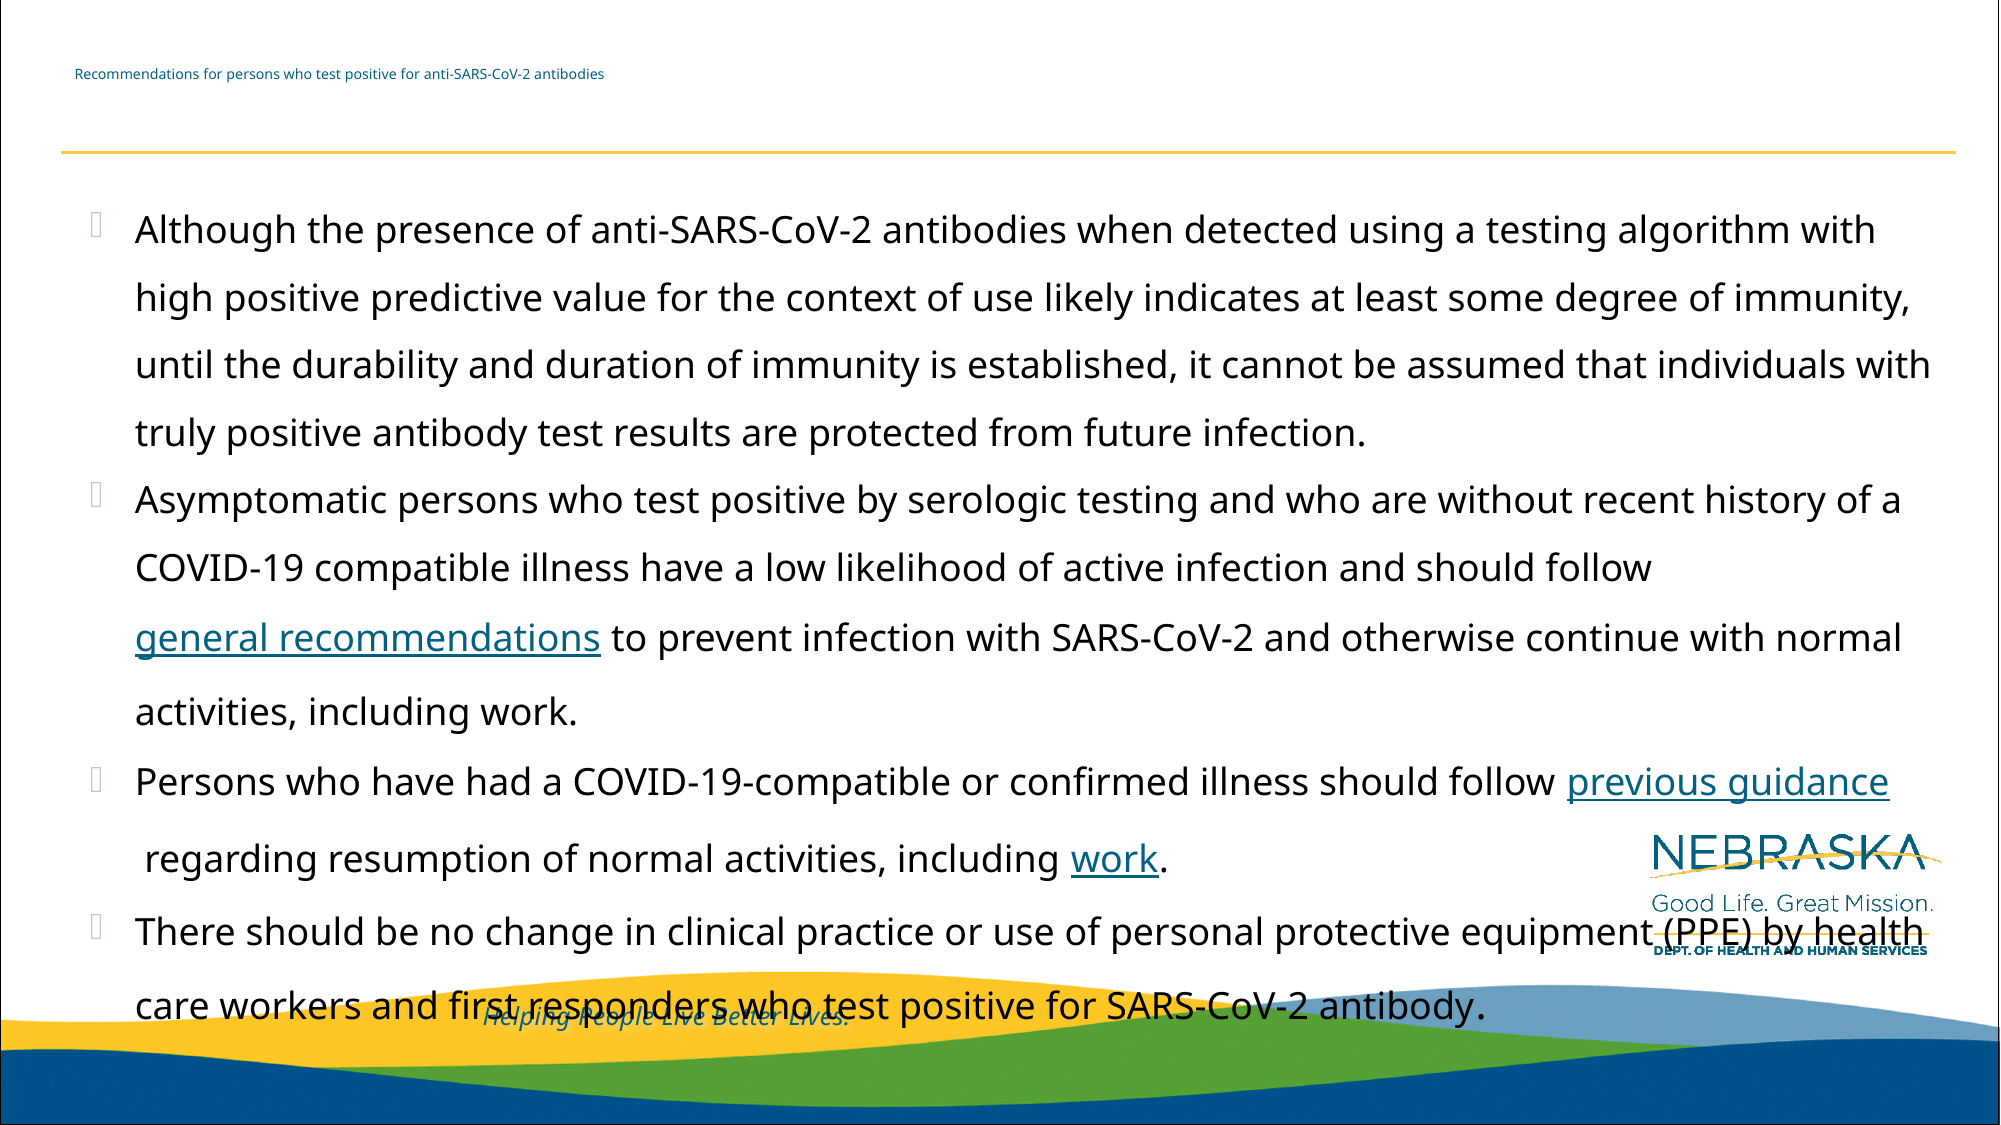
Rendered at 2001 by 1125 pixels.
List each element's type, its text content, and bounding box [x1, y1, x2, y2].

list Although the presence of anti-SARS-CoV-2 antibodies when detected using a testing algorithm with high positive predictive value for the context of use likely indicates at least some degree of immunity, until the durability and duration of immunity is established, it cannot be assumed that individuals with truly positive antibody test results are protected from future infection. Asymptomatic persons who test positive by serologic testing and who are without recent history of a COVID-19 compatible illness have a low likelihood of active infection and should follow general recommendations to prevent infection with SARS-CoV-2 and otherwise continue with normal activities, including work. Persons who have had a COVID-19-compatible or confirmed illness should follow previous guidance regarding resumption of normal activities, including work. There should be no change in clinical practice or use of personal protective equipment (PPE) by health care workers and first responders who test positive for SARS-CoV-2 antibody. [59, 176, 1955, 1007]
title Recommendations for persons who test positive for anti-SARS-CoV-2 antibodies [59, 59, 1955, 119]
picture [1, 0, 1998, 1124]
